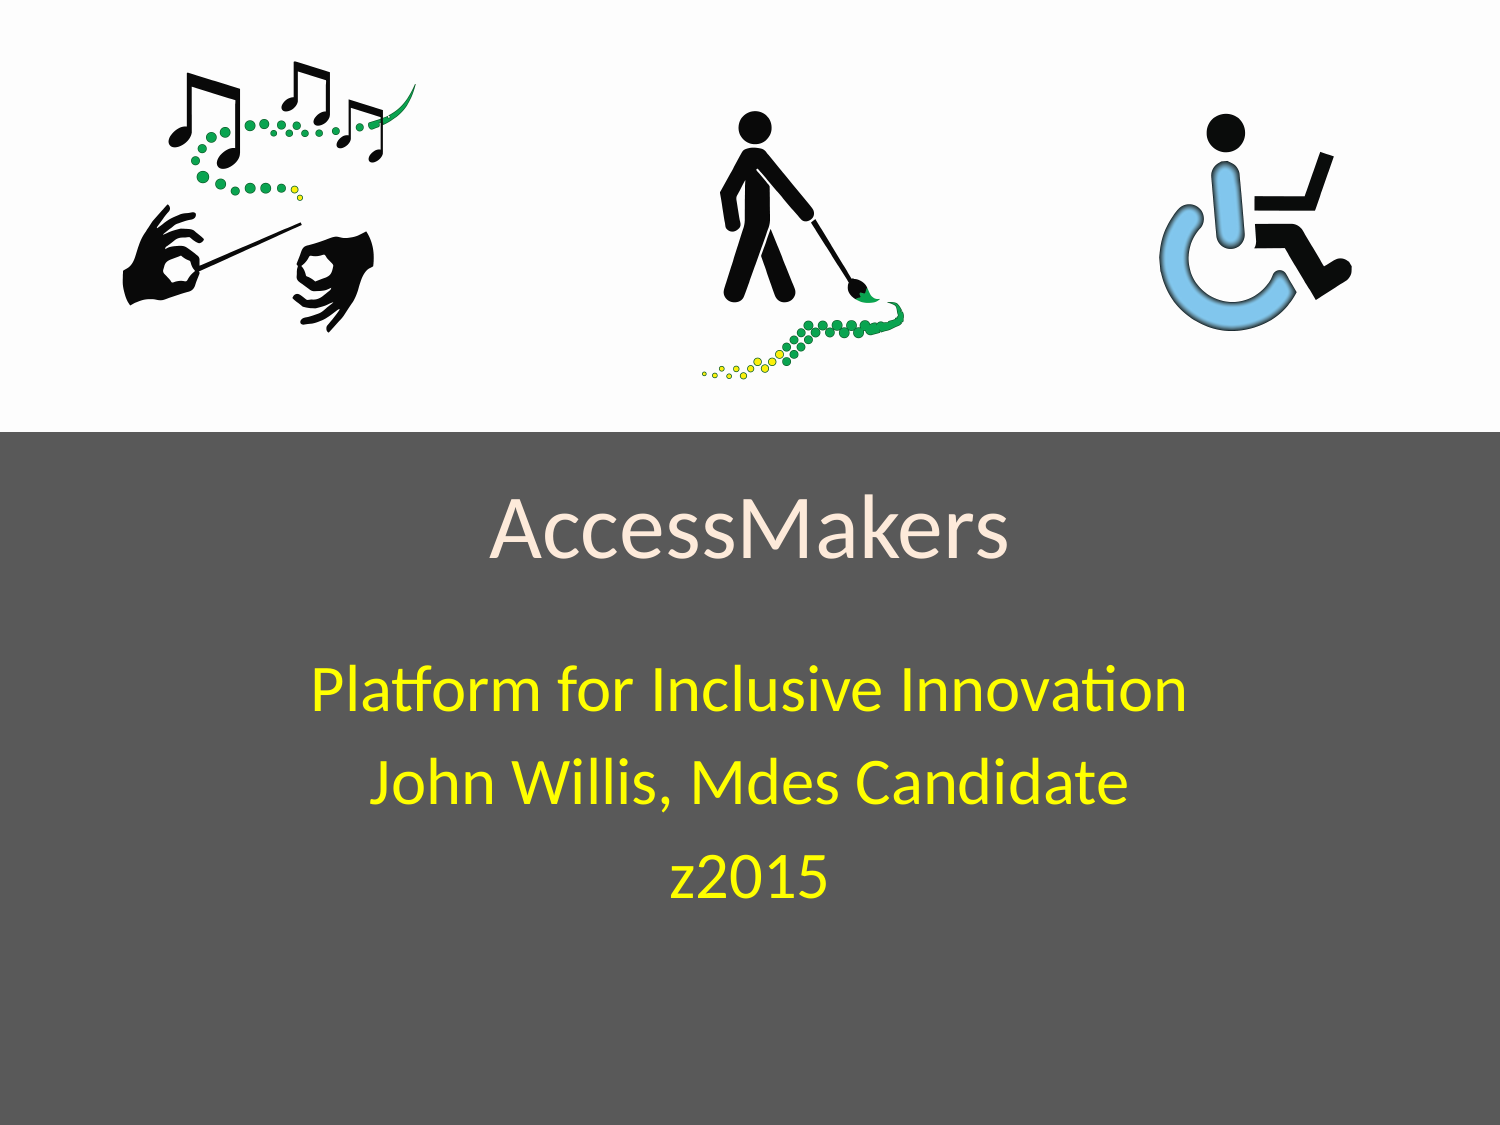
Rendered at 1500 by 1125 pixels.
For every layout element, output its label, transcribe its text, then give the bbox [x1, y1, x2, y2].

subtitle Platform for Inclusive Innovation John Willis, Mdes Candidate z2015 [225, 637, 1275, 925]
title AccessMakers [112, 440, 1388, 707]
picture [0, 0, 1500, 432]
